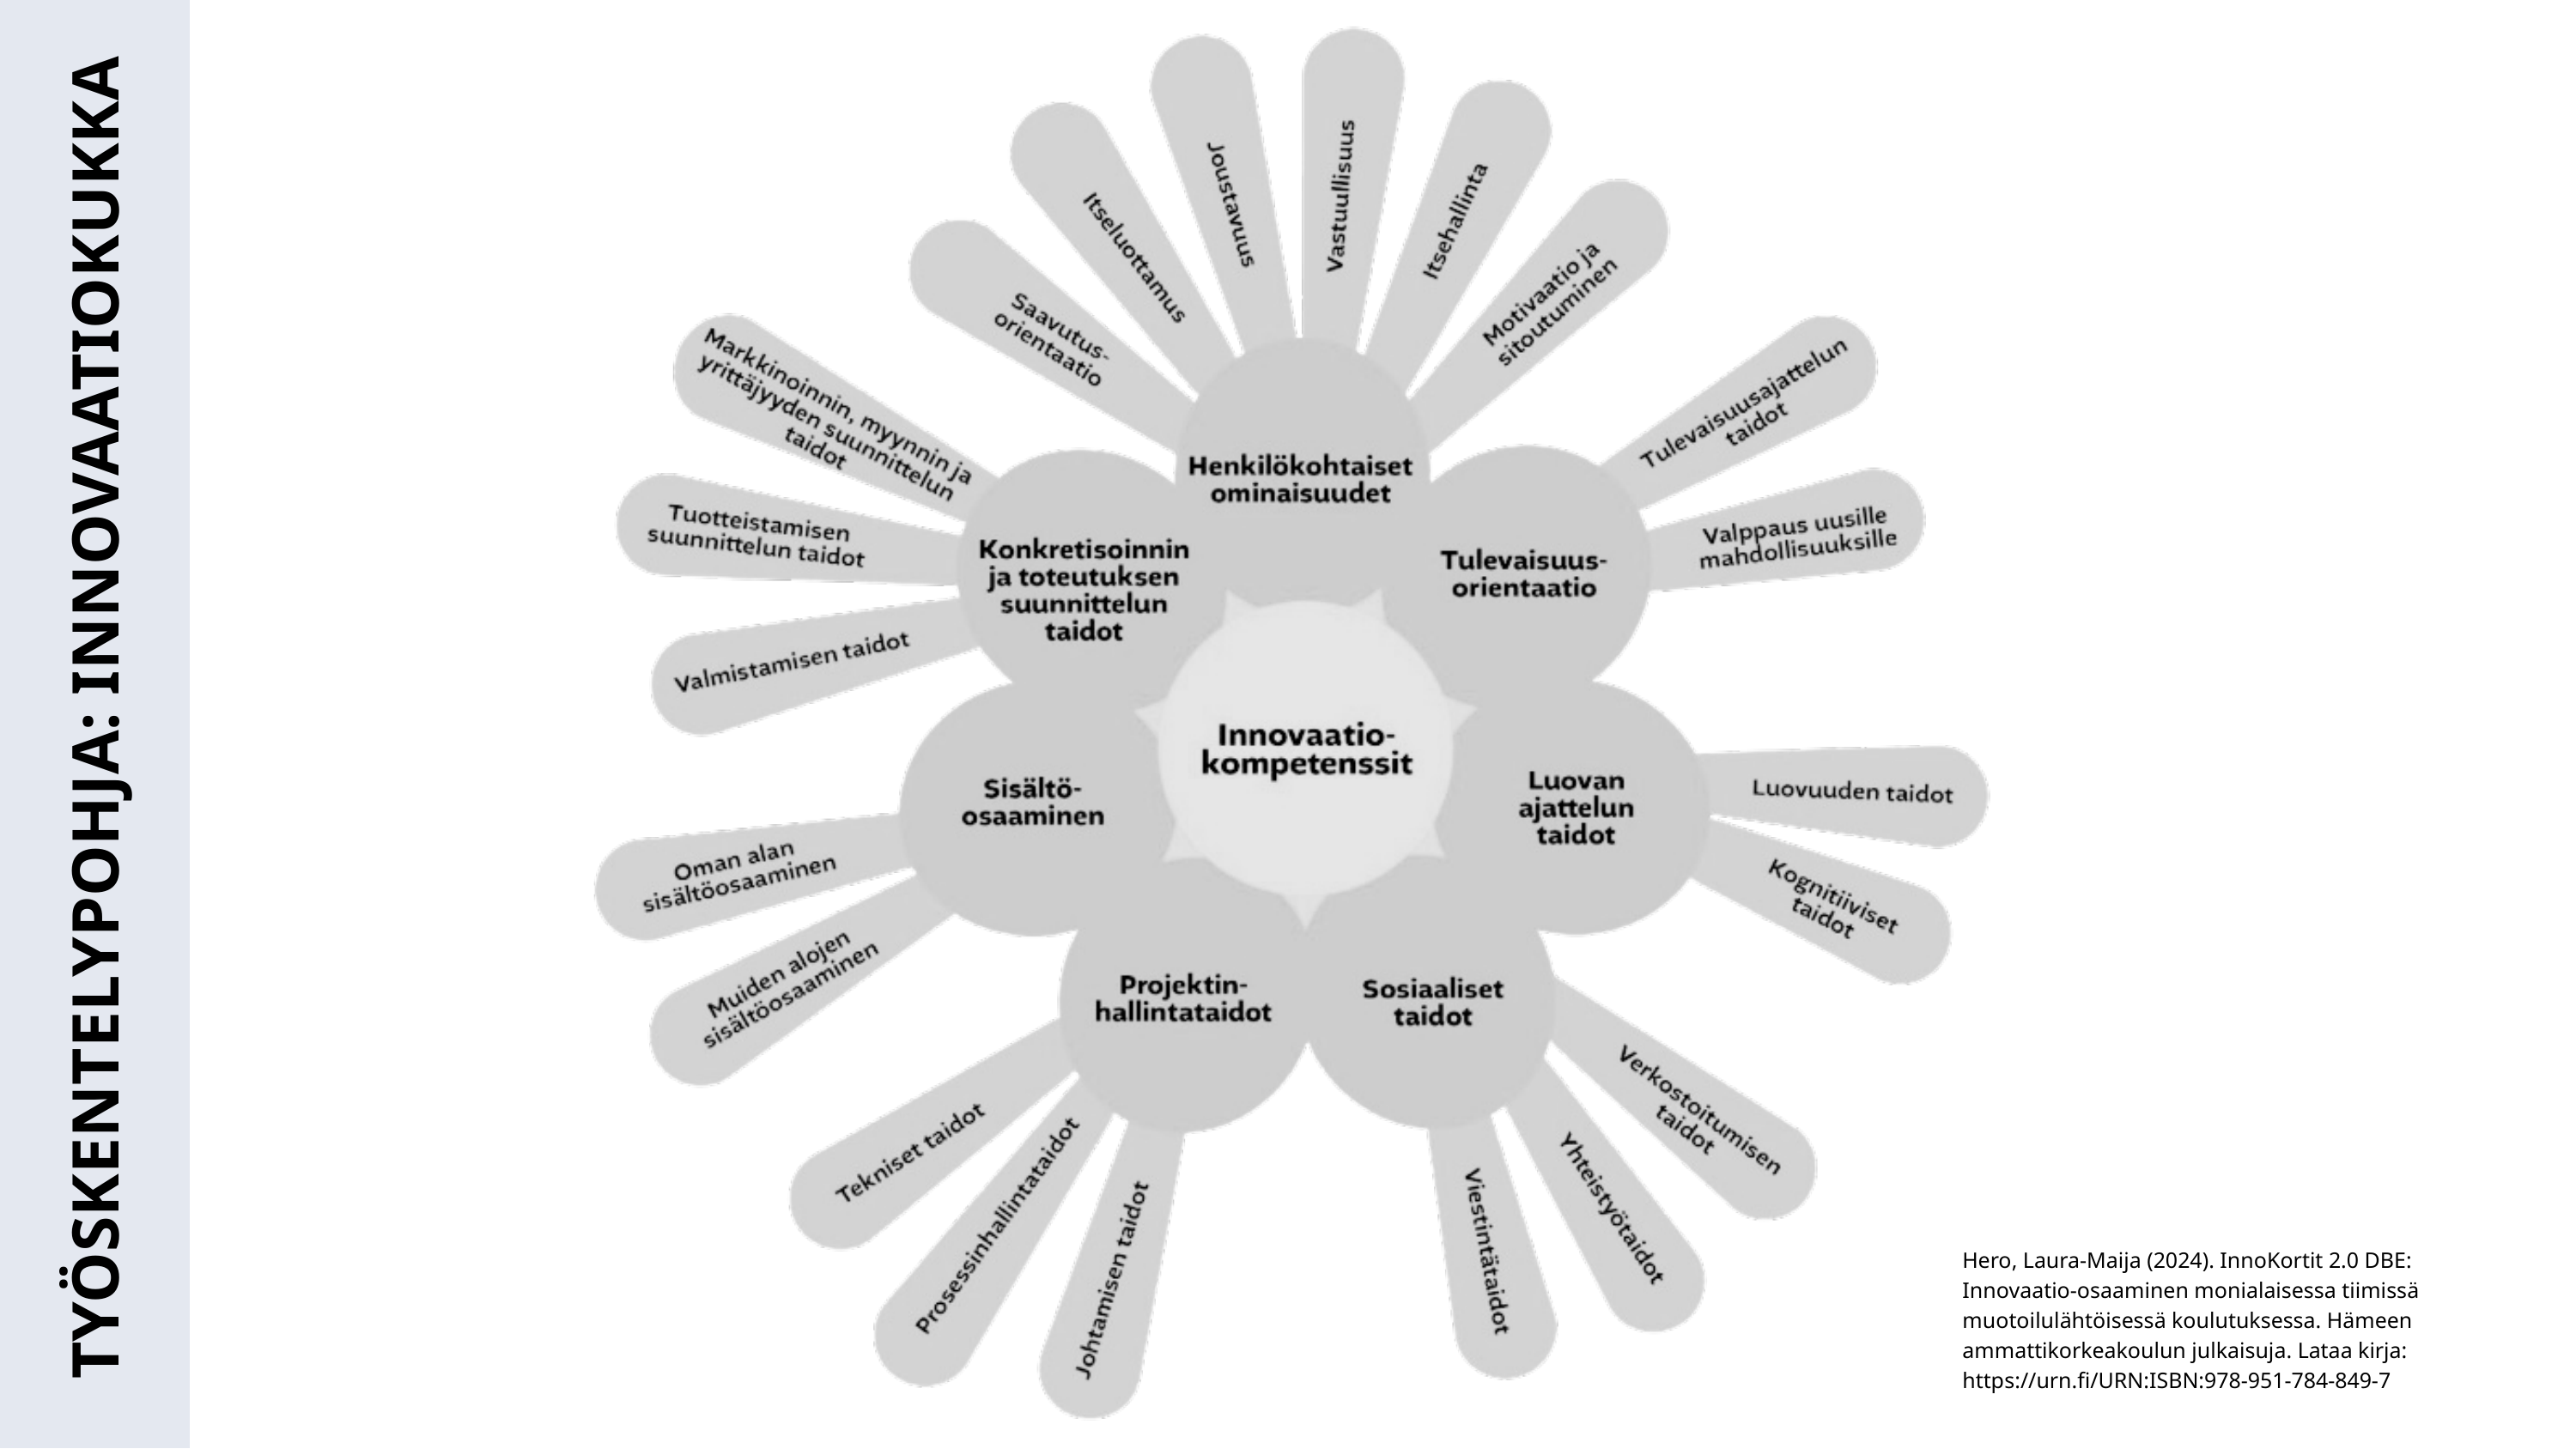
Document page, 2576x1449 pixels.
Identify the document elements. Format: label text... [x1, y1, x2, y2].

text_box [0, 0, 191, 1449]
text_box [556, 15, 2020, 1434]
text_box Hero, Laura-Maija (2024). InnoKortit 2.0 DBE: Innovaatio-osaaminen monialaisessa tiimissä muotoilulähtöisessä koulutuksessa. Hämeen ammattikorkeakoulun julkaisuja. Lataa kirja: https://urn.fi/URN:ISBN:978-951-784-849-7 [1962, 1242, 2519, 1393]
